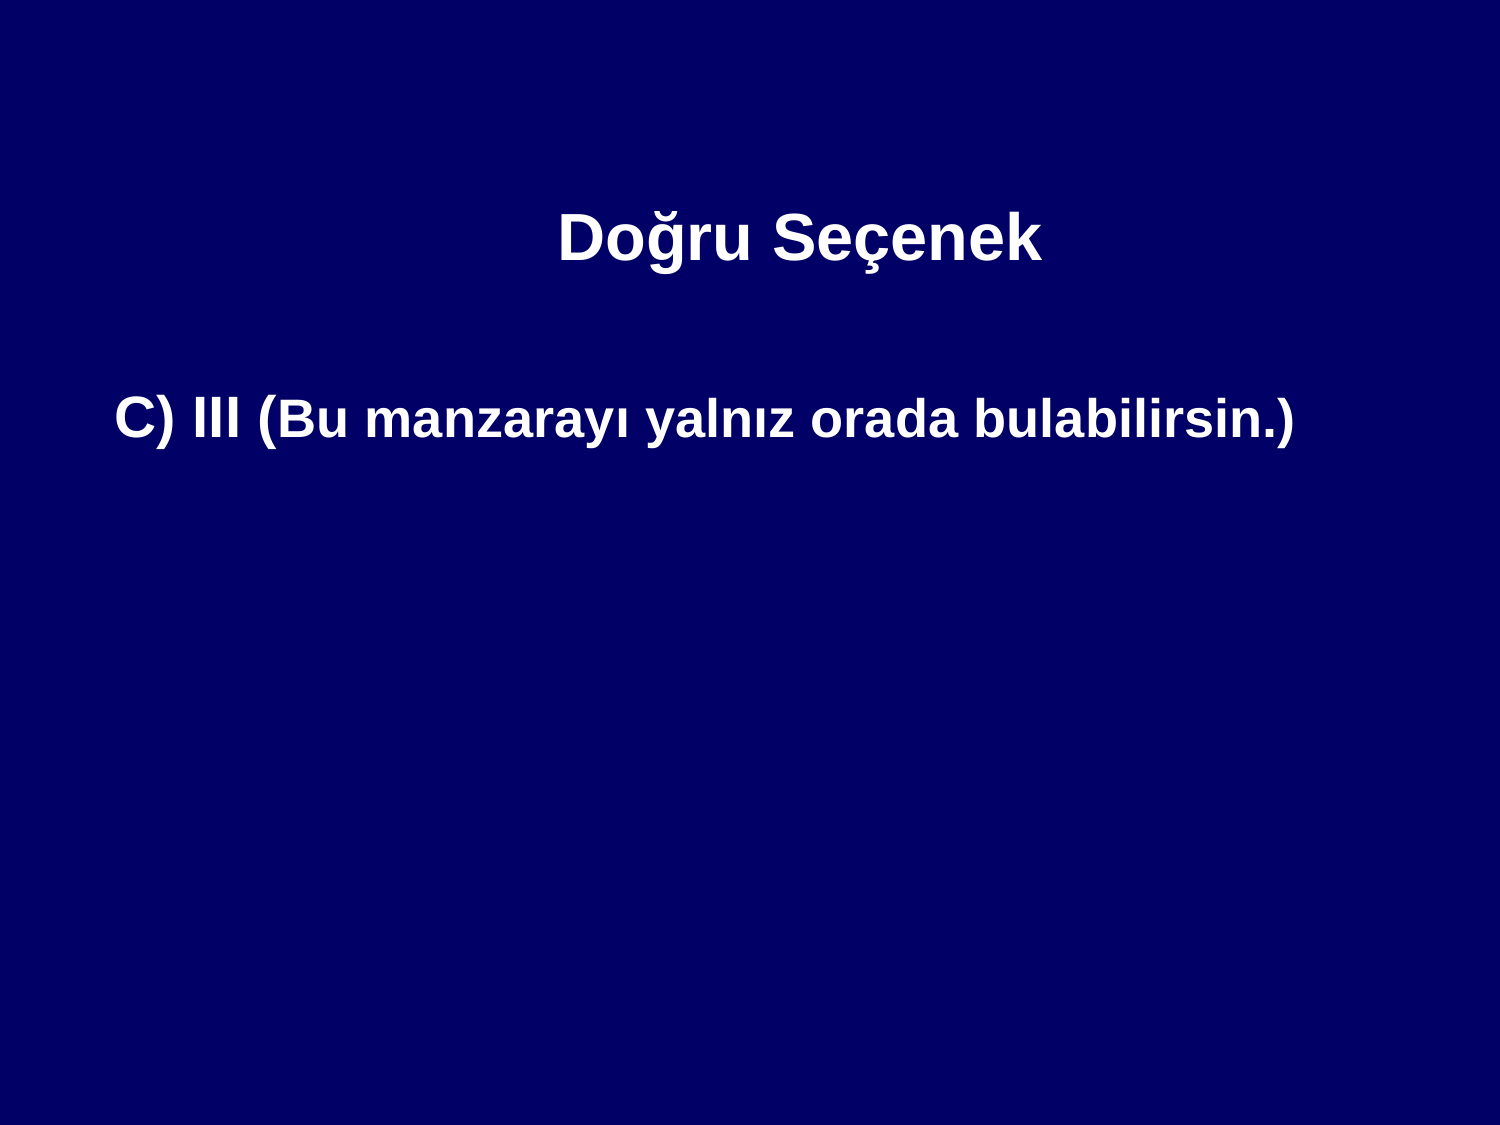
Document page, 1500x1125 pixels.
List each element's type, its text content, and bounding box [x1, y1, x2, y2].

subtitle Doğru Seçenek C) III (Bu manzarayı yalnız orada bulabilirsin.) [0, 0, 1500, 1125]
